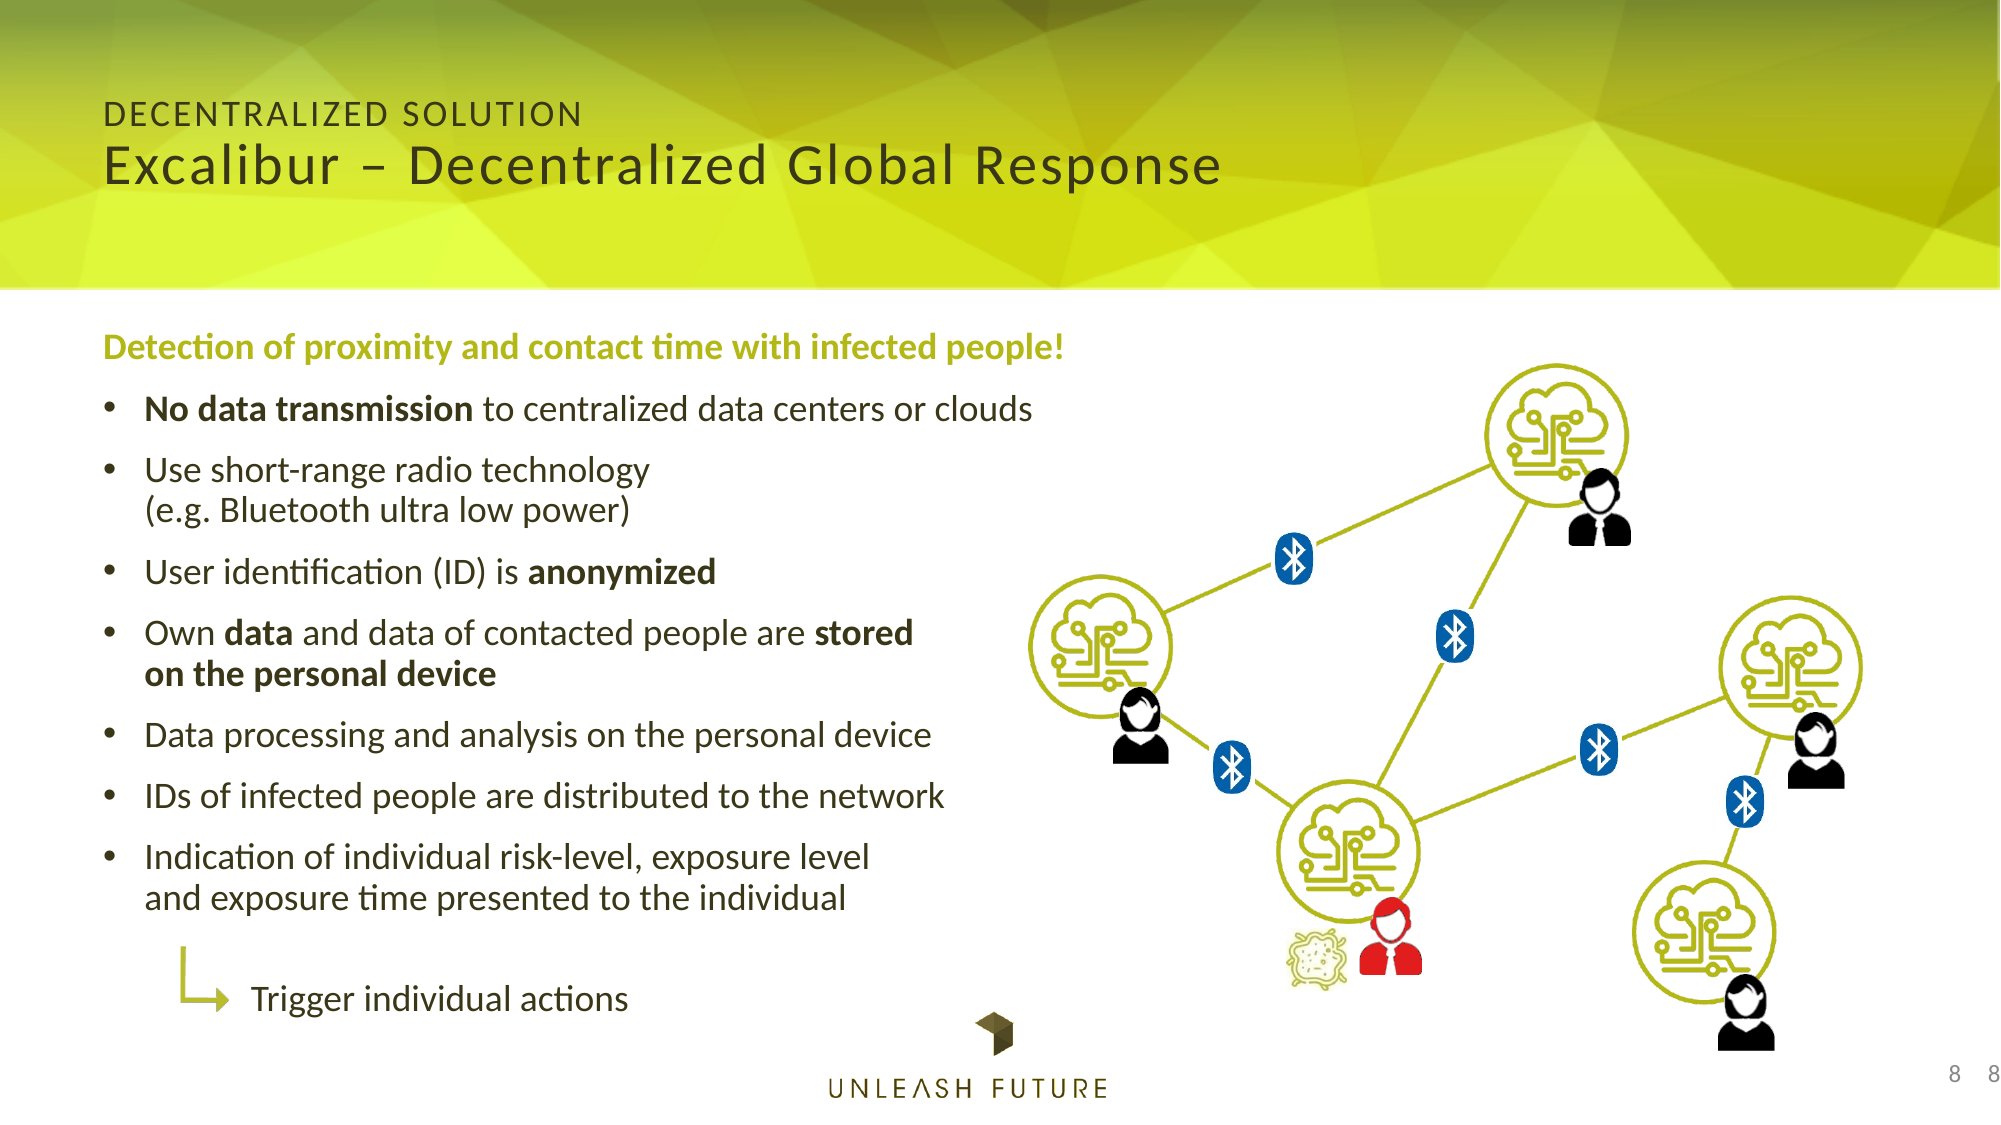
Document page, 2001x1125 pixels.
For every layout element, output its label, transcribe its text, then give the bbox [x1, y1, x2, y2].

text_box 8 [1887, 1050, 2000, 1095]
picture [1028, 363, 1863, 1051]
picture [825, 1010, 1114, 1103]
text_box DECENTRALIZED SOLUTION Excalibur – Decentralized Global Response [95, 36, 1863, 254]
picture [180, 946, 229, 1013]
picture [0, 0, 2000, 290]
list Detection of proximity and contact time with infected people! No data transmission to centralized data centers or clouds Use short-range radio technology (e.g. Bluetooth ultra low power) User identification (ID) is anonymized Own data and data of contacted people are stored on the personal device Data processing and analysis on the personal device IDs of infected people are distributed to the network Indication of individual risk-level, exposure level and exposure time presented to the individual [95, 319, 1151, 962]
text_box Trigger individual actions [236, 966, 645, 1026]
